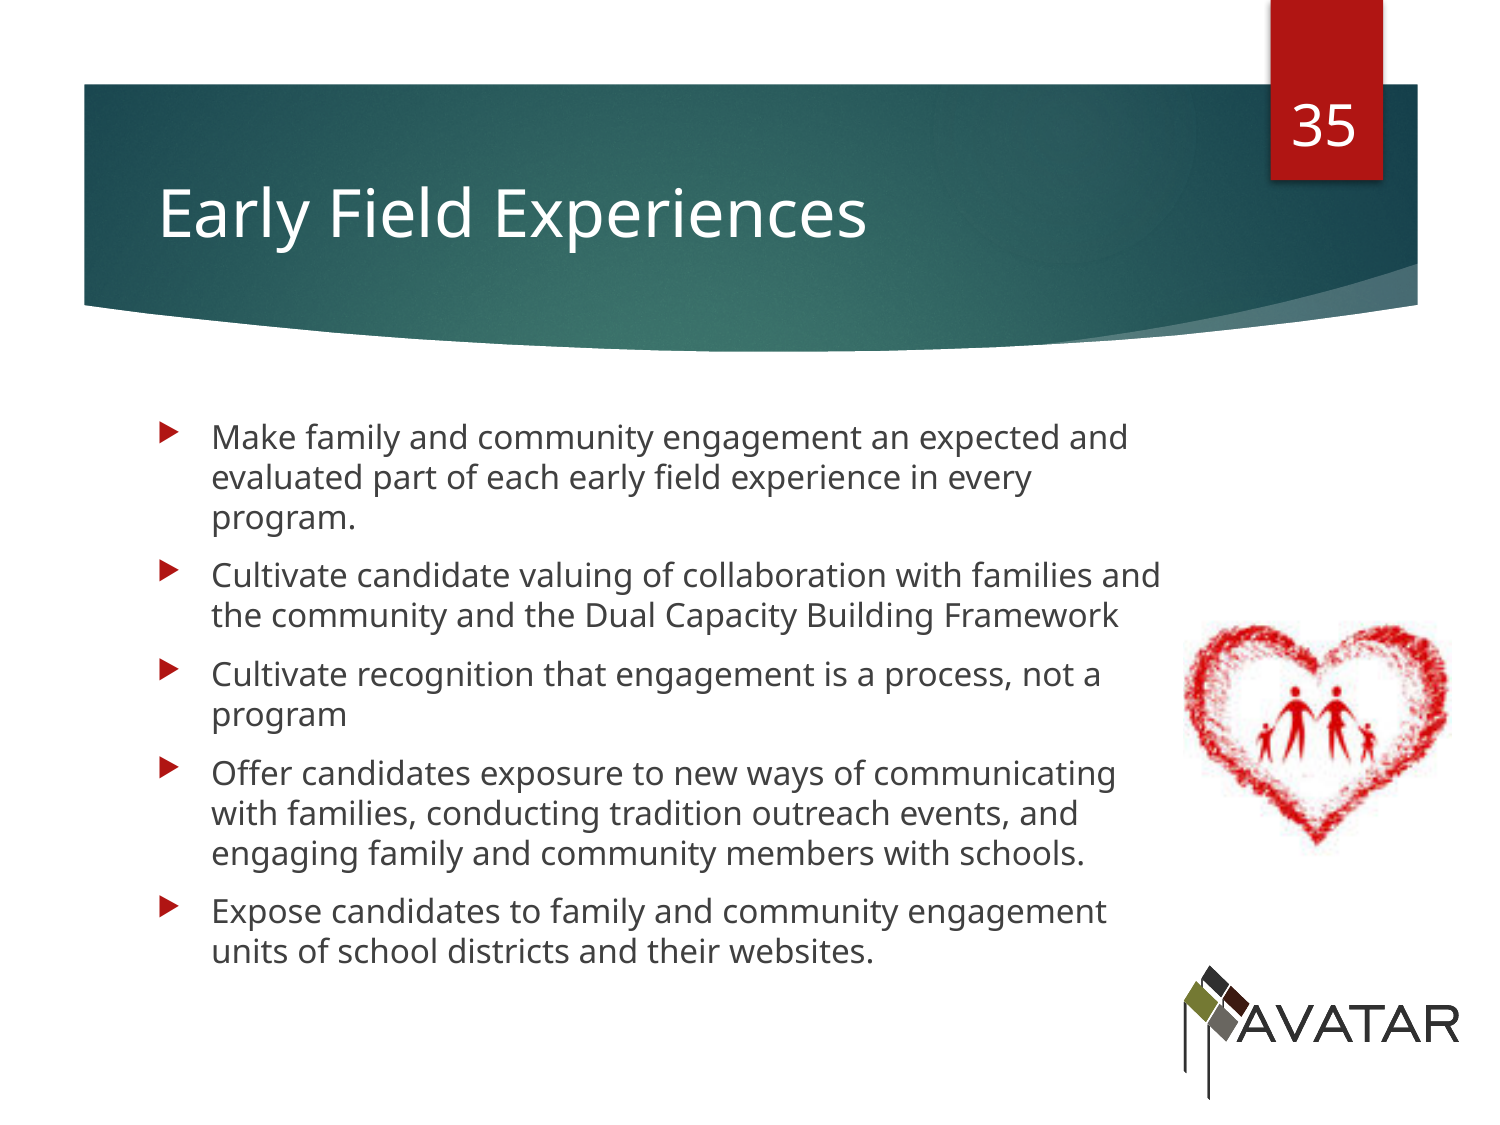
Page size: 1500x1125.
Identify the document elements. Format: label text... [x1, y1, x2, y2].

slide_number 35 [1259, 48, 1390, 175]
picture [1182, 601, 1452, 871]
list Make family and community engagement an expected and evaluated part of each early field experience in every program. Cultivate candidate valuing of collaboration with families and the community and the Dual Capacity Building Framework Cultivate recognition that engagement is a process, not a program Offer candidates exposure to new ways of communicating with families, conducting tradition outreach events, and engaging family and community members with schools. Expose candidates to family and community engagement units of school districts and their websites. [142, 408, 1183, 988]
title Early Field Experiences [142, 152, 1183, 269]
